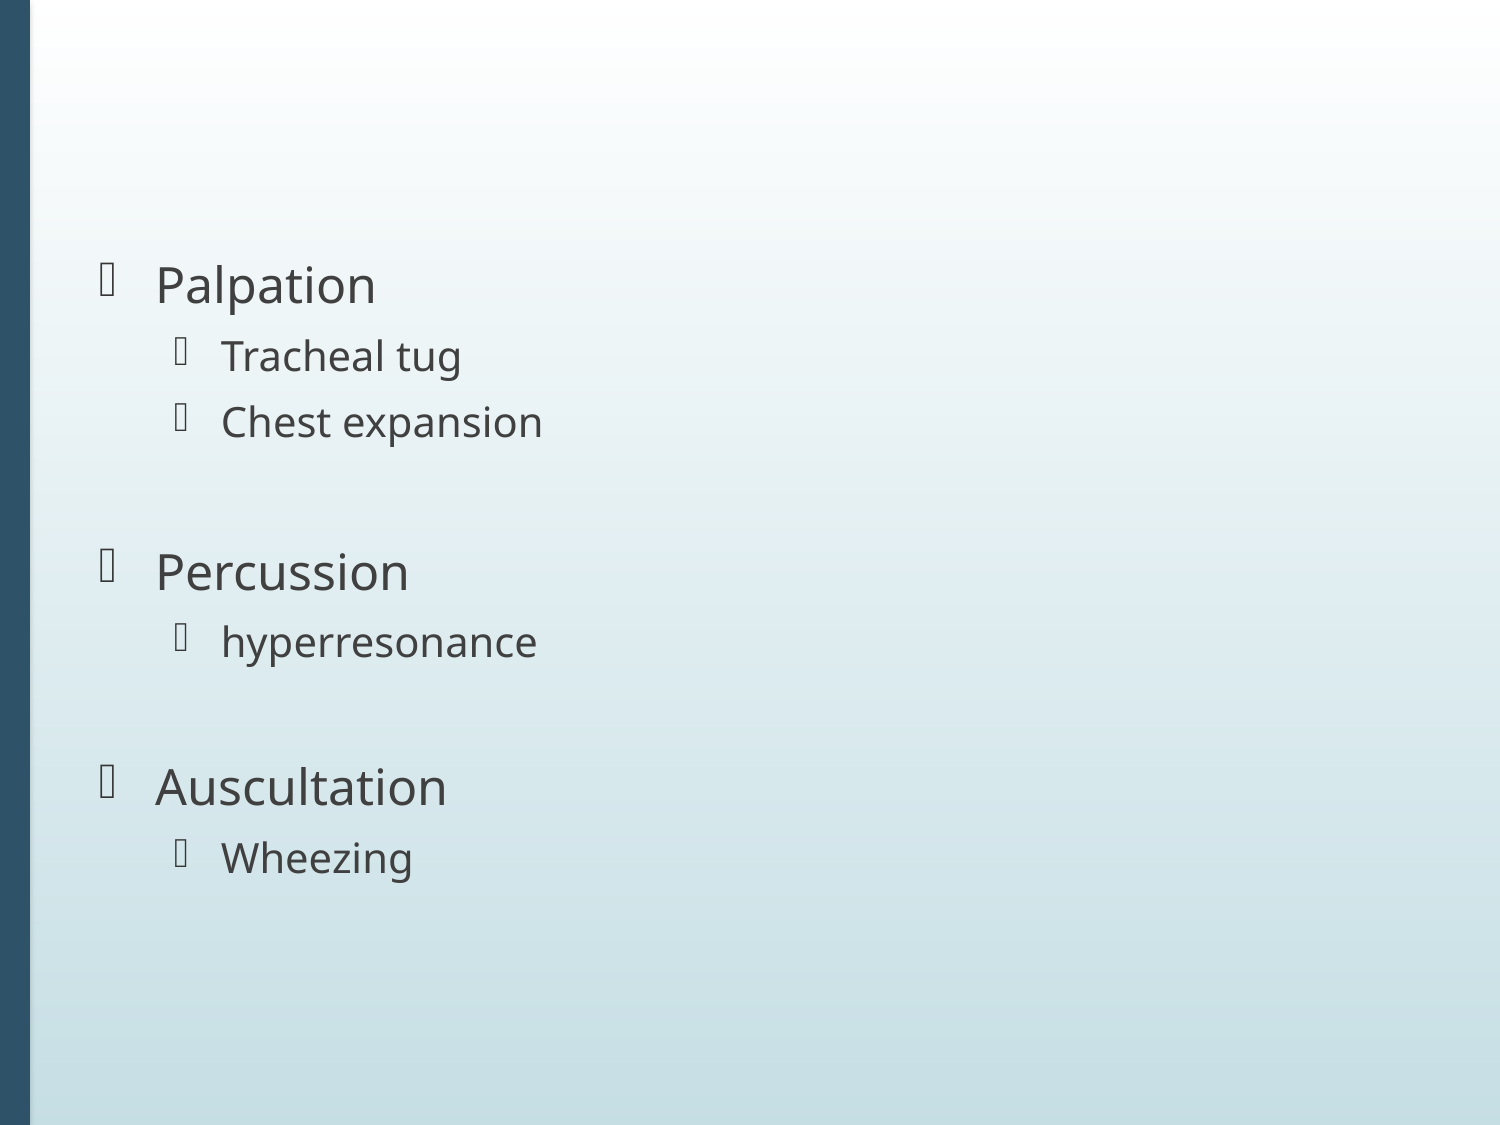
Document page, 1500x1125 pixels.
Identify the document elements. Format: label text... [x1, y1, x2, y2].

list Palpation Tracheal tug Chest expansion Percussion hyperresonance Auscultation Wheezing [83, 253, 1400, 970]
